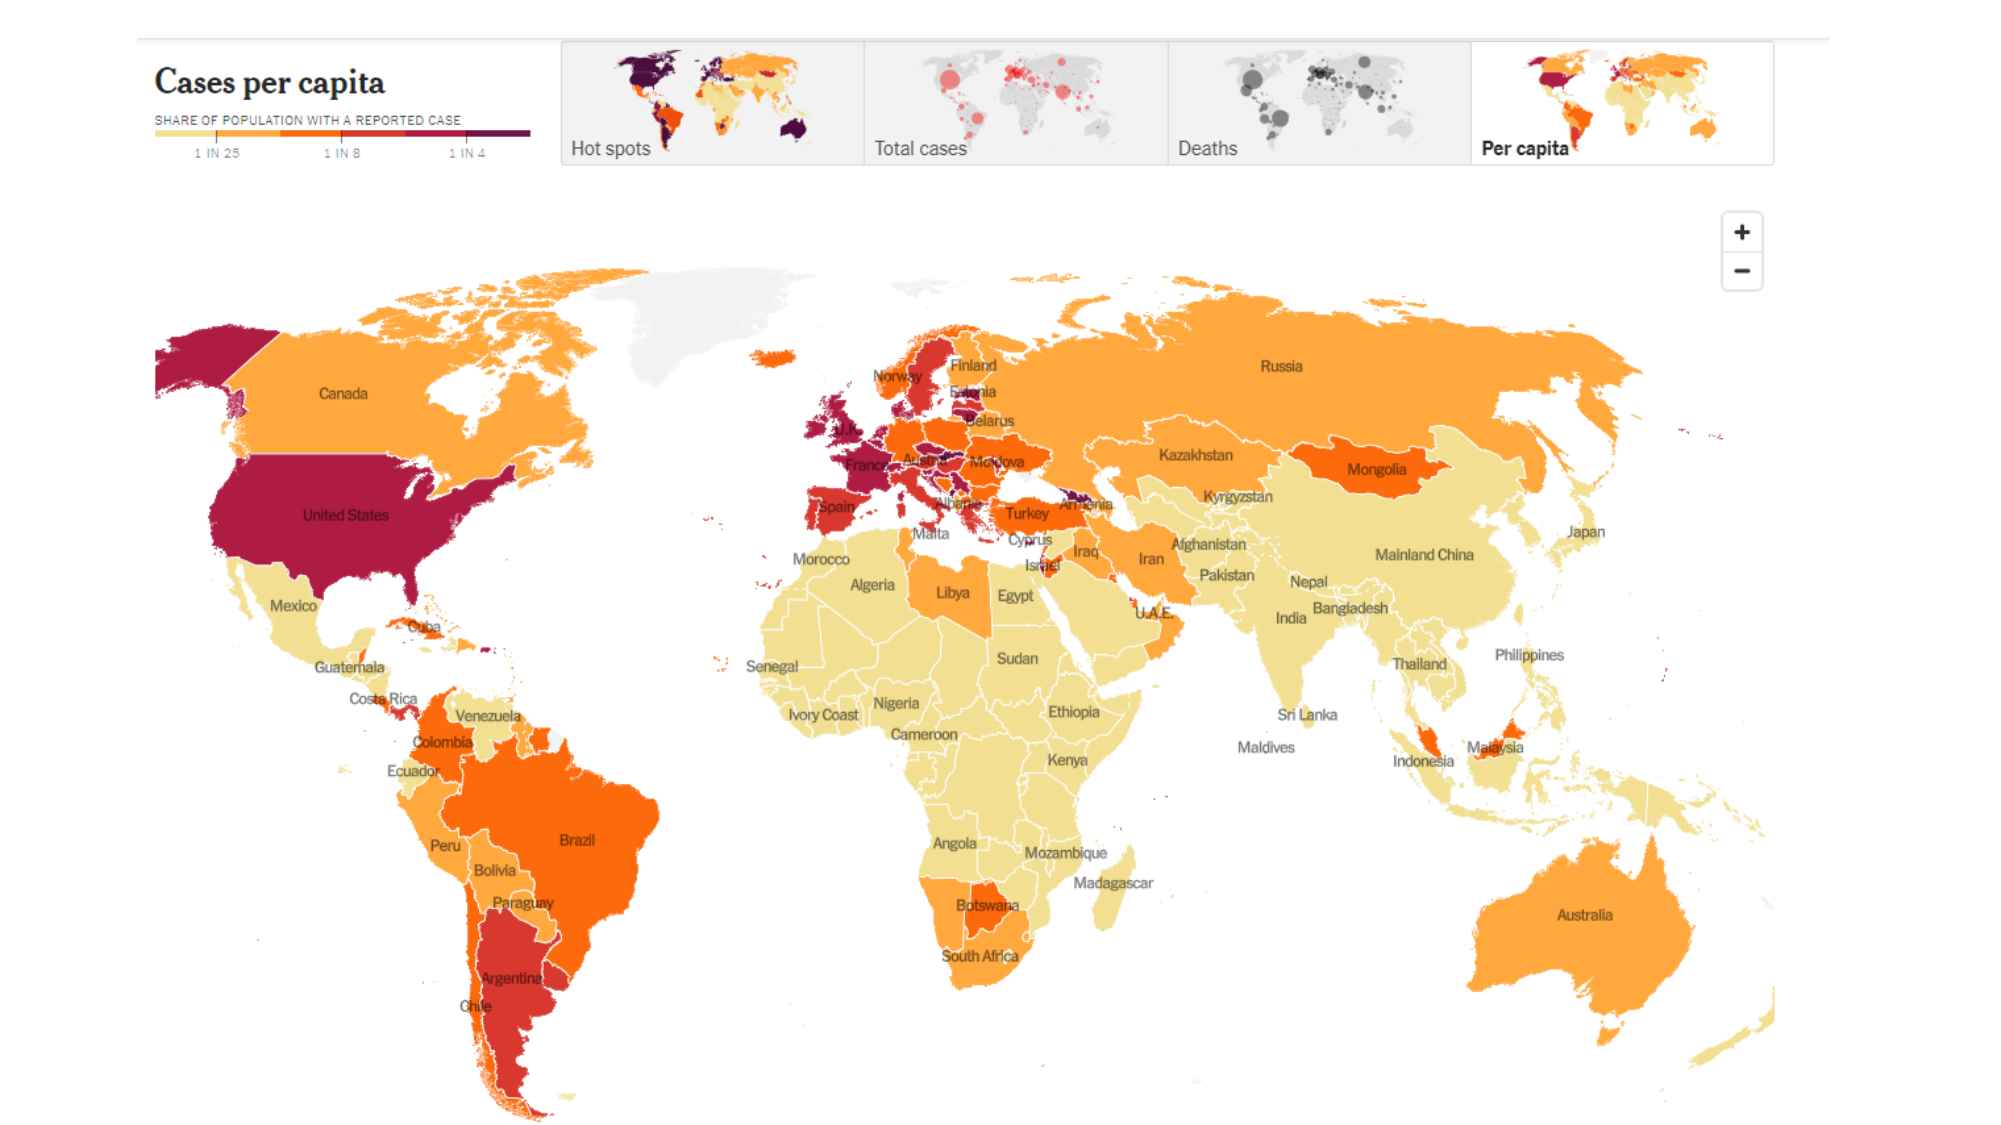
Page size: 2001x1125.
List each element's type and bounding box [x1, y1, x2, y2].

picture [137, 29, 1830, 1125]
